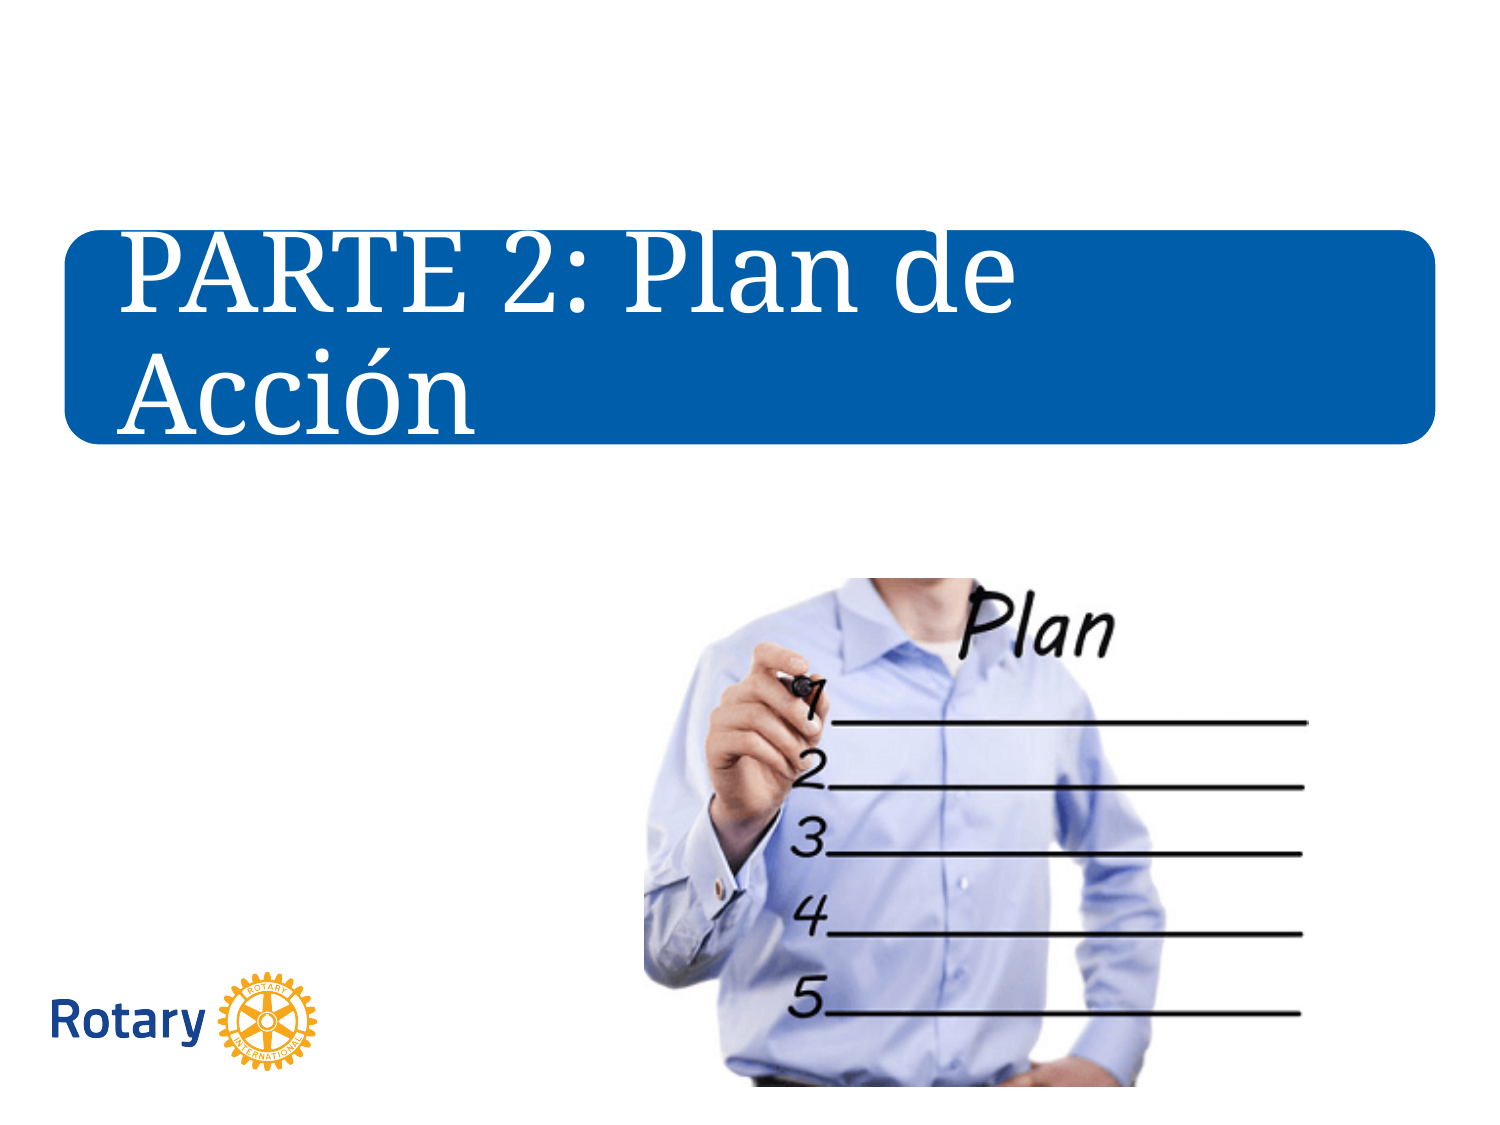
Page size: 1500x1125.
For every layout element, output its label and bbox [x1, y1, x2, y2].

text_box [62, 227, 1438, 580]
picture [644, 578, 1309, 1087]
picture [52, 972, 317, 1071]
